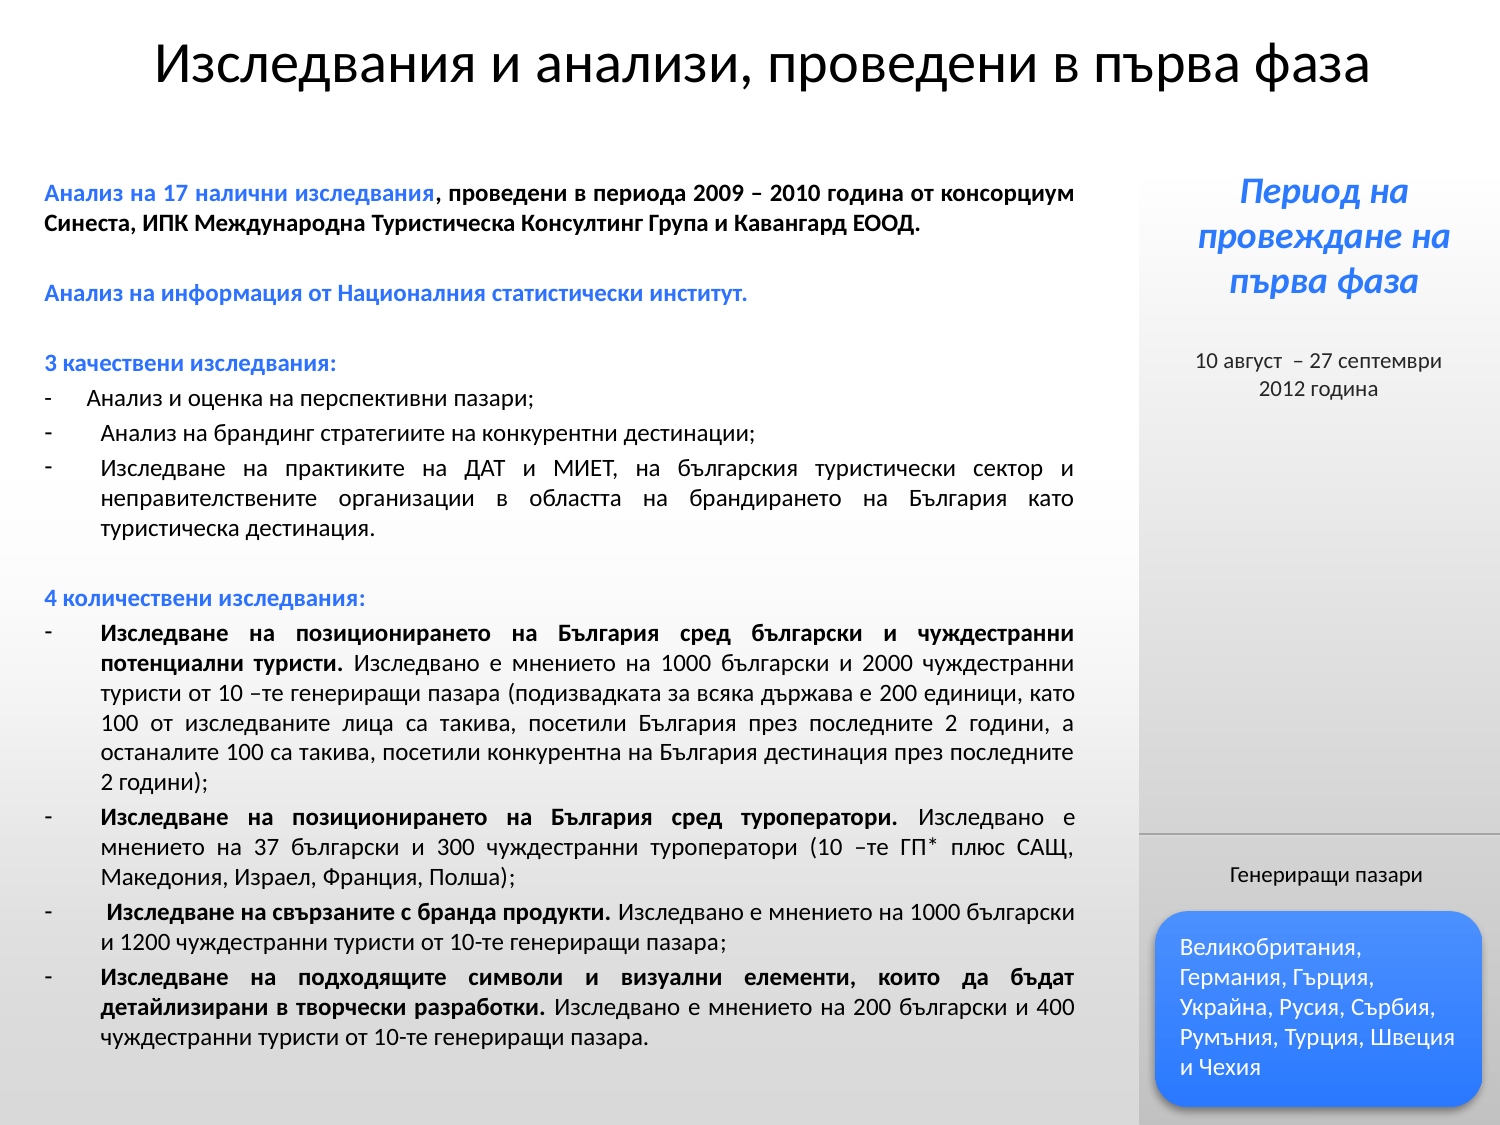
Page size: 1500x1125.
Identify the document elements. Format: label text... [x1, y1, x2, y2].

list Анализ на 17 налични изследвания, проведени в периода 2009 – 2010 година от консорциум Синеста, ИПК Международна Туристическа Консултинг Група и Кавангард ЕООД. Анализ на информация от Националния статистически институт. 3 качествени изследвания: - Анализ и оценка на перспективни пазари; Анализ на брандинг стратегиите на конкурентни дестинации; Изследване на практиките на ДАТ и МИЕТ, на българския туристически сектор и неправителствените организации в областта на брандирането на България като туристическа дестинация. 4 количествени изследвания: Изследване на позиционирането на България сред български и чуждестранни потенциални туристи. Изследвано е мнението на 1000 български и 2000 чуждестранни туристи от 10 –те генериращи пазара (подизвадката за всяка държава е 200 единици, като 100 от изследваните лица са такива, посетили България през последните 2 години, а останалите 100 са такива, посетили конкурентна на България дестинация през последните 2 години); Изследване на позиционирането на България сред туроператори. Изследвано е мнението на 37 български и 300 чуждестранни туроператори (10 –те ГП* плюс САЩ, Македония, Израел, Франция, Полша); Изследване на свързаните с бранда продукти. Изследвано е мнението на 1000 български и 1200 чуждестранни туристи от 10-те генериращи пазара; Изследване на подходящите символи и визуални елементи, които да бъдат детайлизирани в творчески разработки. Изследвано е мнението на 200 български и 400 чуждестранни туристи от 10-те генериращи пазара. [29, 169, 1091, 478]
title Изследвания и анализи, проведени в първа фаза [88, 19, 1439, 100]
text_box [0, 0, 1500, 478]
text_box Период на провеждане на първа фаза [1157, 158, 1491, 309]
text_box [1139, 173, 1500, 478]
picture [0, 479, 1500, 1125]
text_box 10 август – 27 септември 2012 година [1169, 338, 1469, 478]
